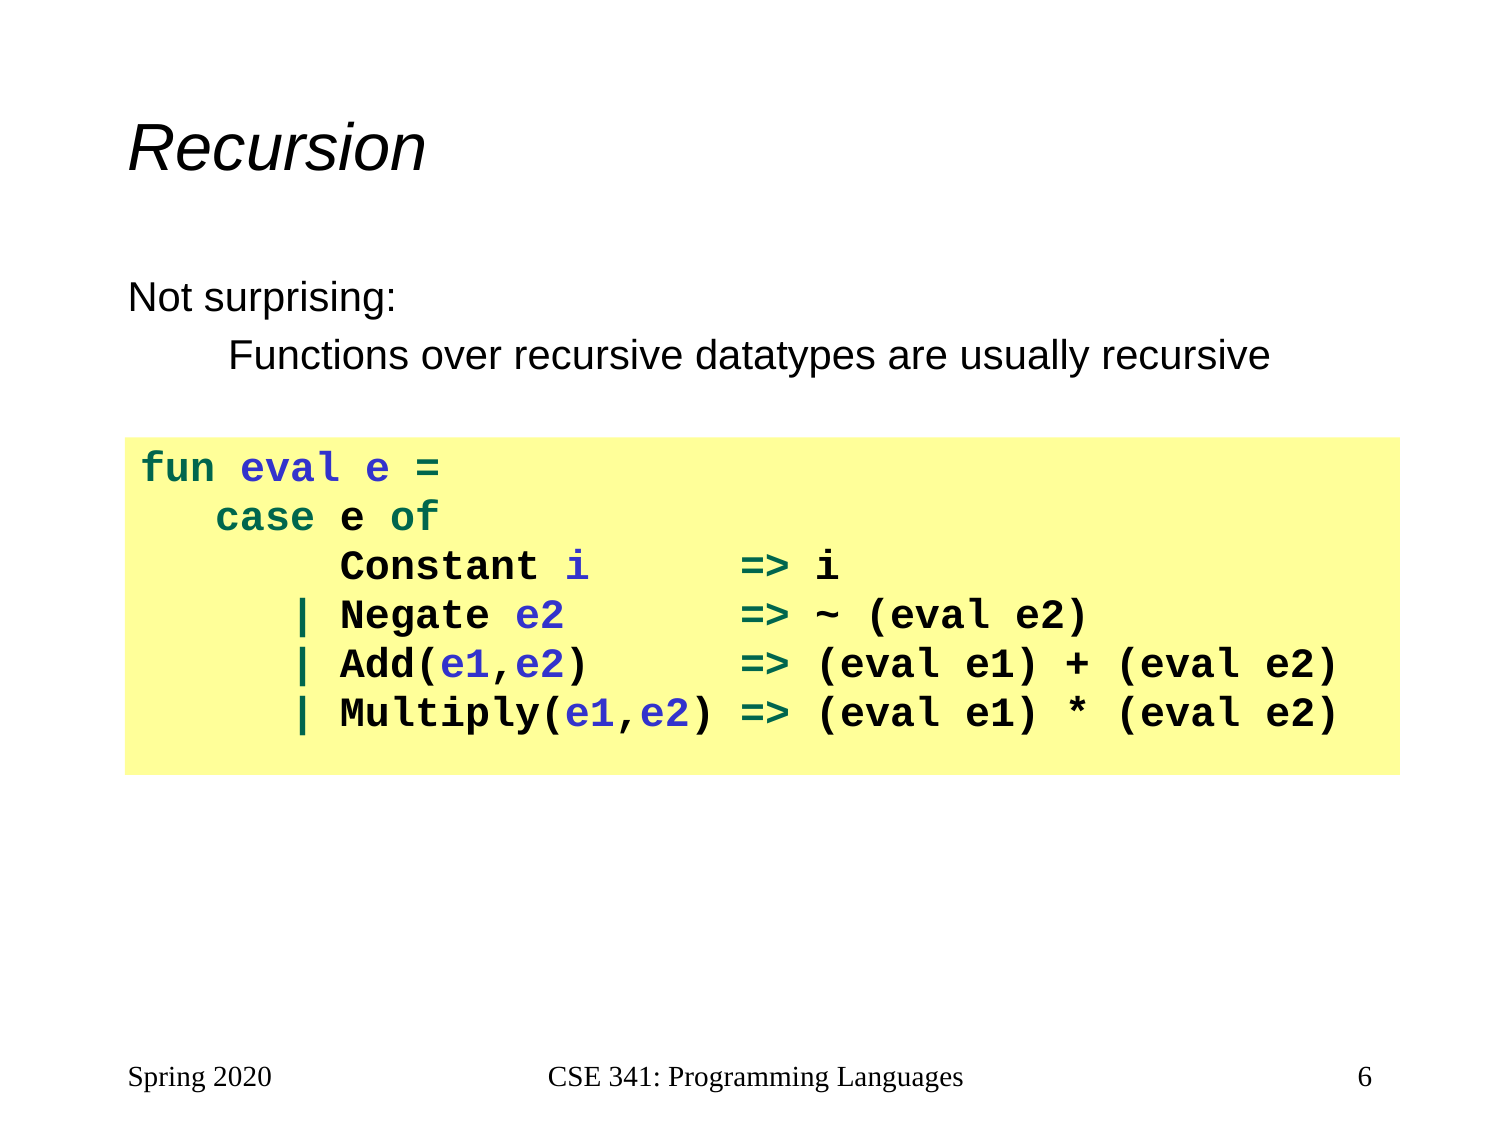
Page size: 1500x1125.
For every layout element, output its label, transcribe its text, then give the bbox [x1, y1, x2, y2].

footer CSE 341: Programming Languages [474, 1049, 1038, 1125]
slide_number 6 [1074, 1049, 1388, 1125]
text_box fun eval e = case e of Constant i => i | Negate e2 => ~ (eval e2) | Add(e1,e2) => (eval e1) + (eval e2) | Multiply(e1,e2) => (eval e1) * (eval e2) [124, 437, 1400, 775]
list Not surprising: Functions over recursive datatypes are usually recursive [112, 262, 1388, 376]
title Recursion [112, 49, 1388, 238]
slide_number Spring 2020 [112, 1049, 426, 1125]
